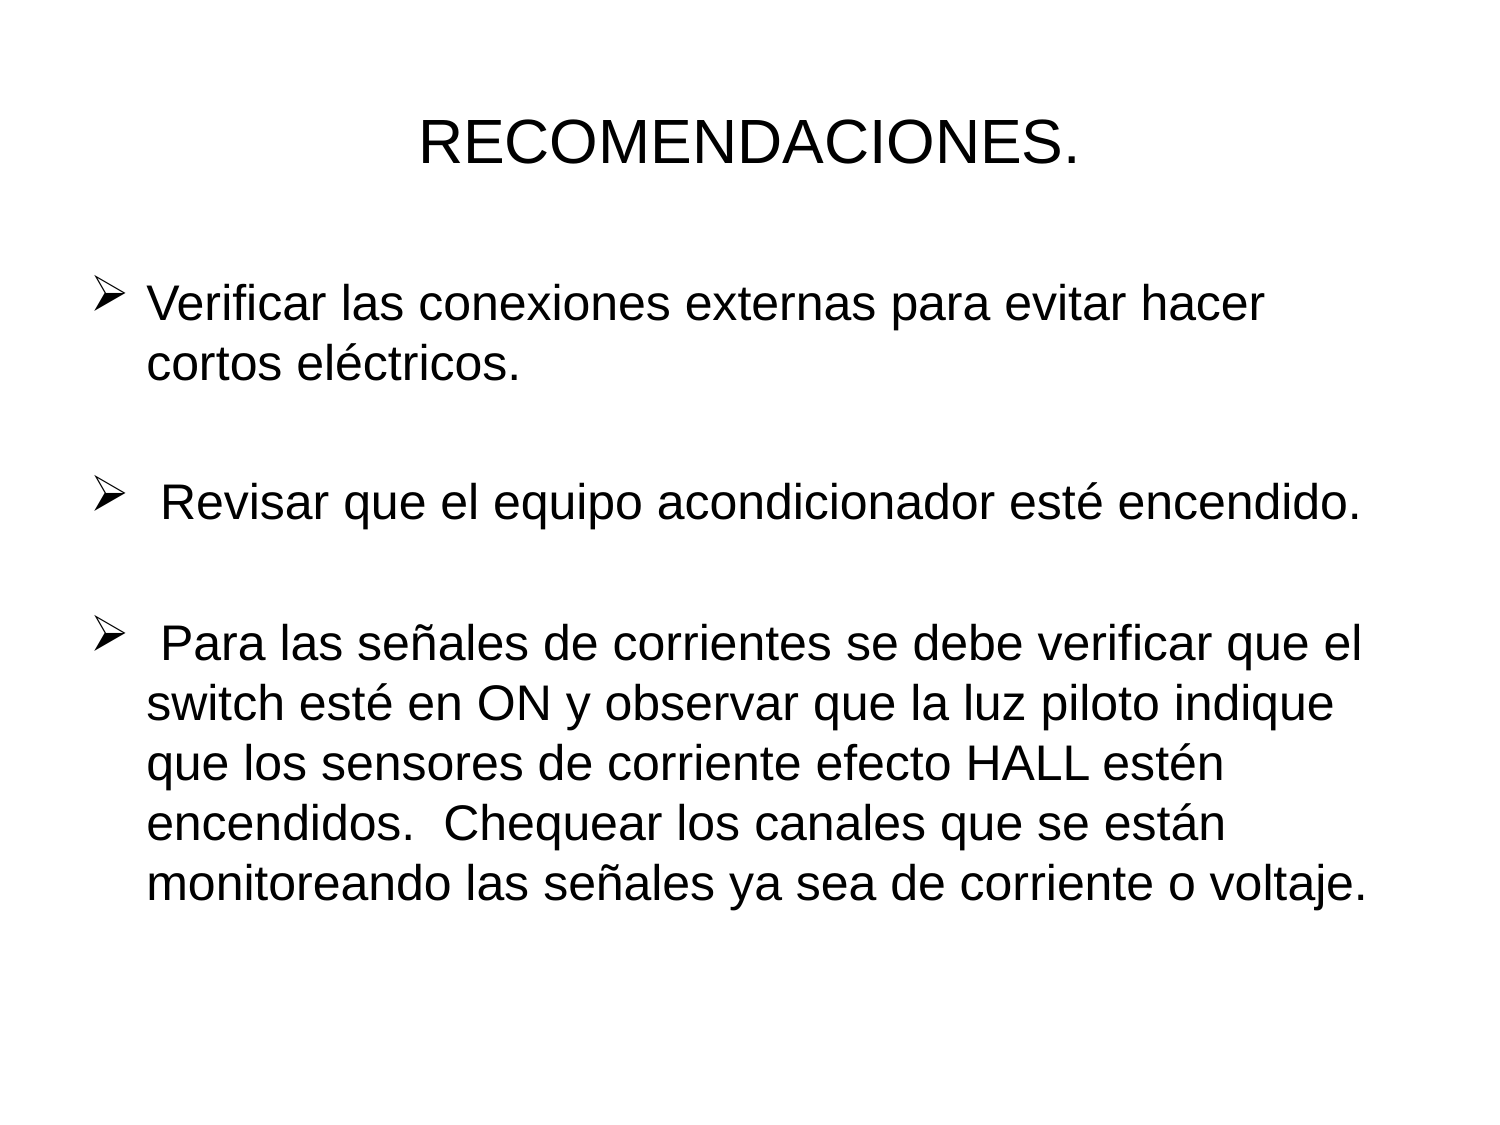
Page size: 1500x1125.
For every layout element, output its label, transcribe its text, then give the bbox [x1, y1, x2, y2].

title RECOMENDACIONES. [74, 44, 1426, 233]
list Verificar las conexiones externas para evitar hacer cortos eléctricos. Revisar que el equipo acondicionador esté encendido. Para las señales de corrientes se debe verificar que el switch esté en ON y observar que la luz piloto indique que los sensores de corriente efecto HALL estén encendidos. Chequear los canales que se están monitoreando las señales ya sea de corriente o voltaje. [74, 262, 1426, 1006]
